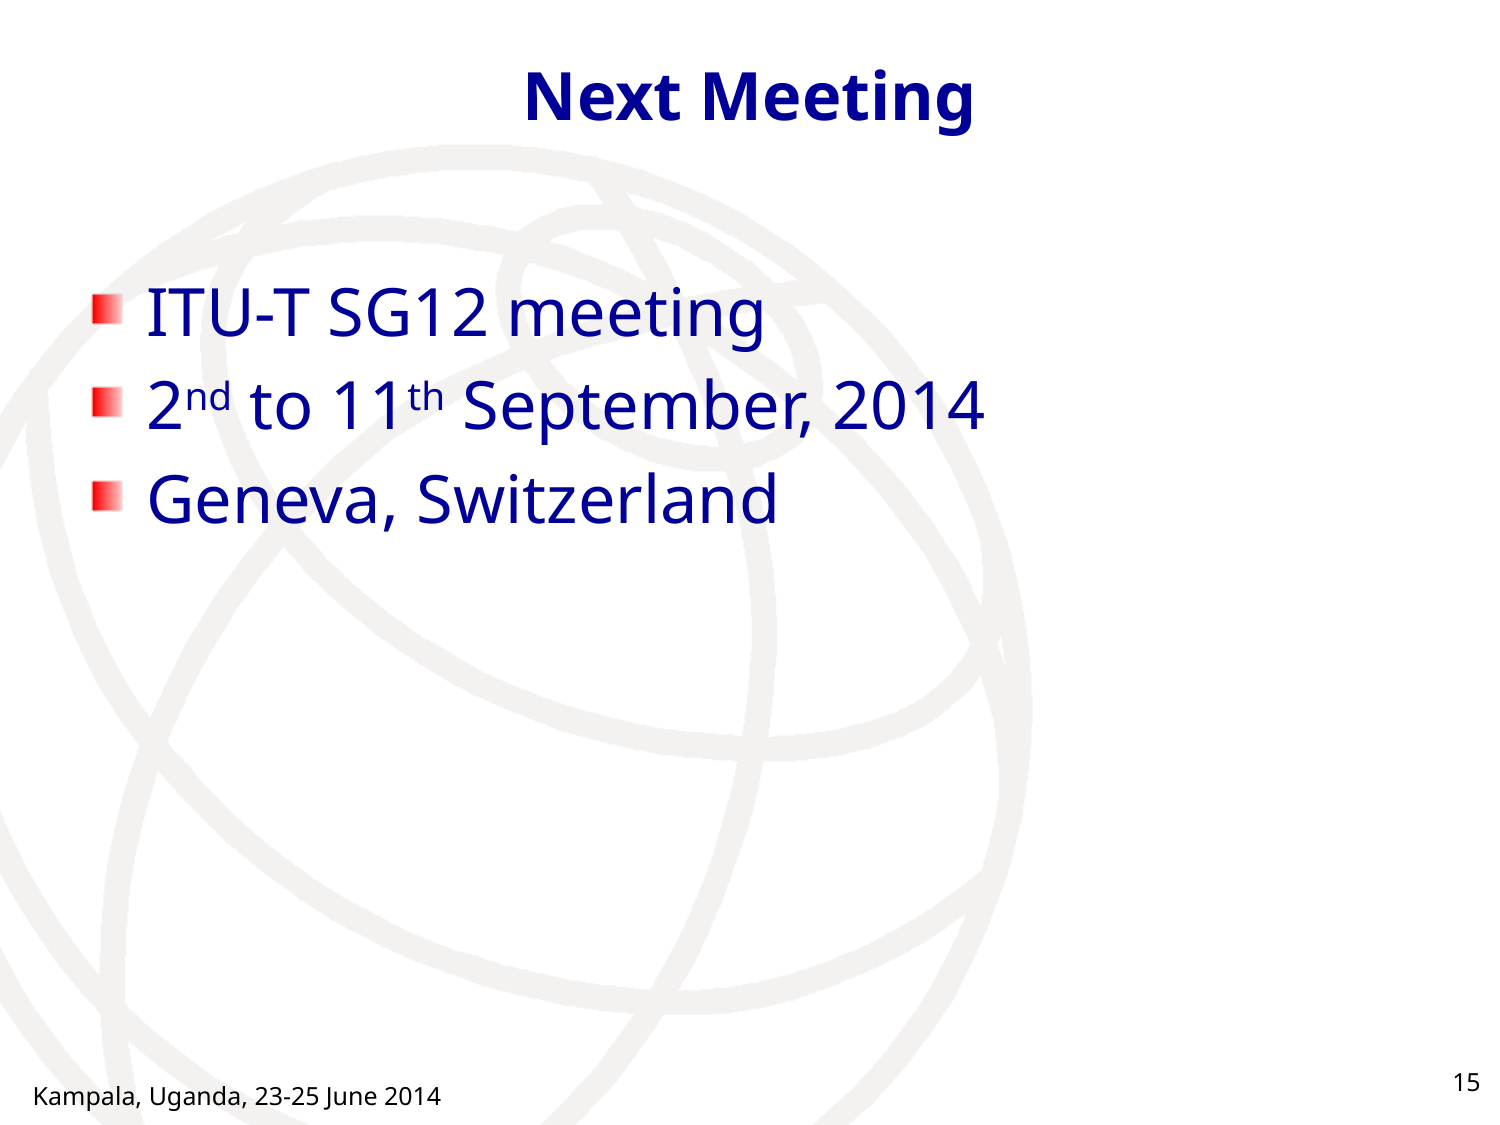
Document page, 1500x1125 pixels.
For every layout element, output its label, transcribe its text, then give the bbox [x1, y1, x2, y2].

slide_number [17, 1072, 680, 1125]
list ITU-T SG12 meeting 2nd to 11th September, 2014 Geneva, Switzerland [75, 262, 1425, 1005]
picture [90, 292, 126, 328]
title Next Meeting [0, 0, 1500, 188]
picture [90, 385, 126, 421]
picture [90, 479, 126, 515]
picture [0, 188, 1057, 1125]
slide_number 15 [1271, 1058, 1497, 1125]
